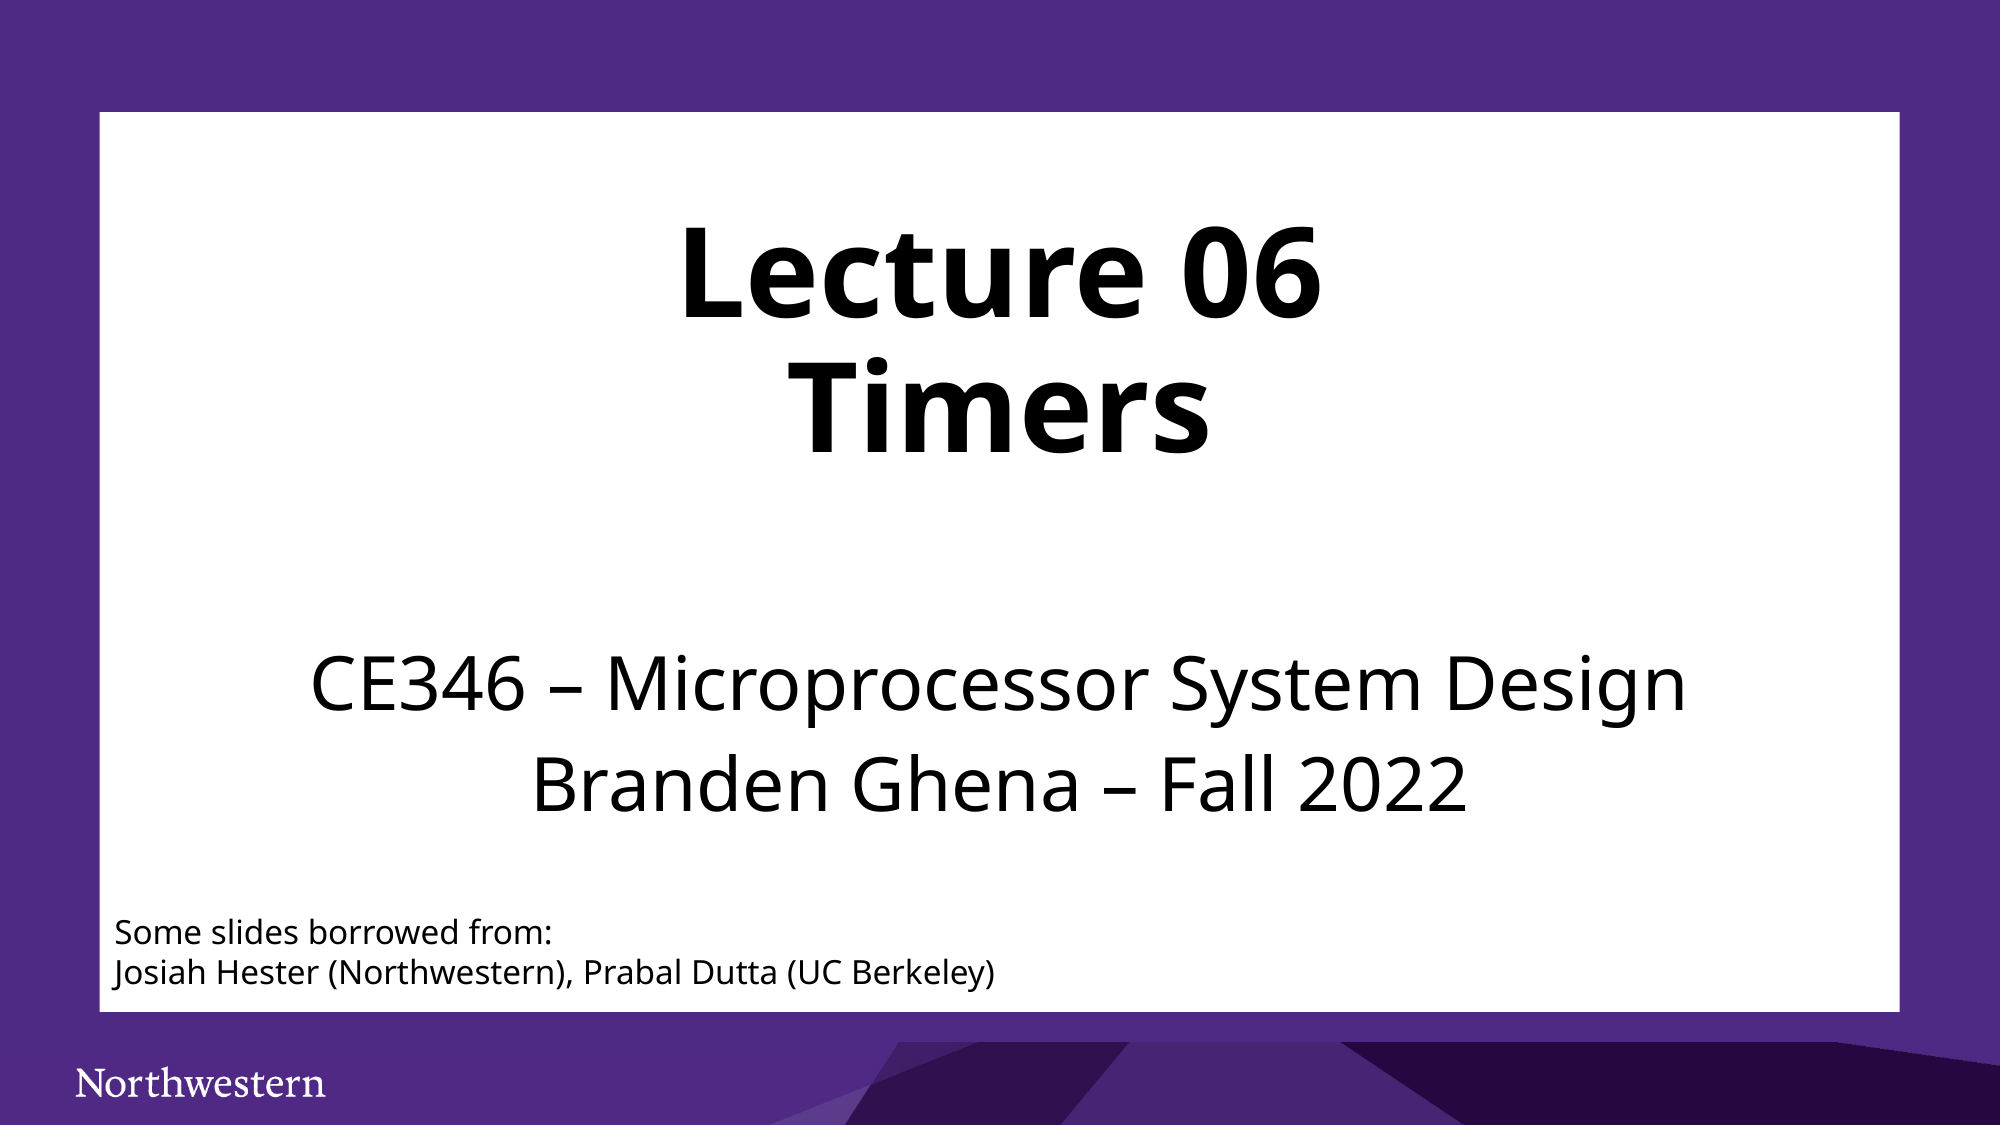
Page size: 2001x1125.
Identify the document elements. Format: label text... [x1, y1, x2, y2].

text_box Some slides borrowed from: Josiah Hester (Northwestern), Prabal Dutta (UC Berkeley) [99, 904, 1900, 999]
picture [0, 1042, 2000, 1125]
title Lecture 06 Timers [99, 112, 1900, 488]
subtitle CE346 – Microprocessor System Design Branden Ghena – Fall 2022 [99, 637, 1900, 863]
